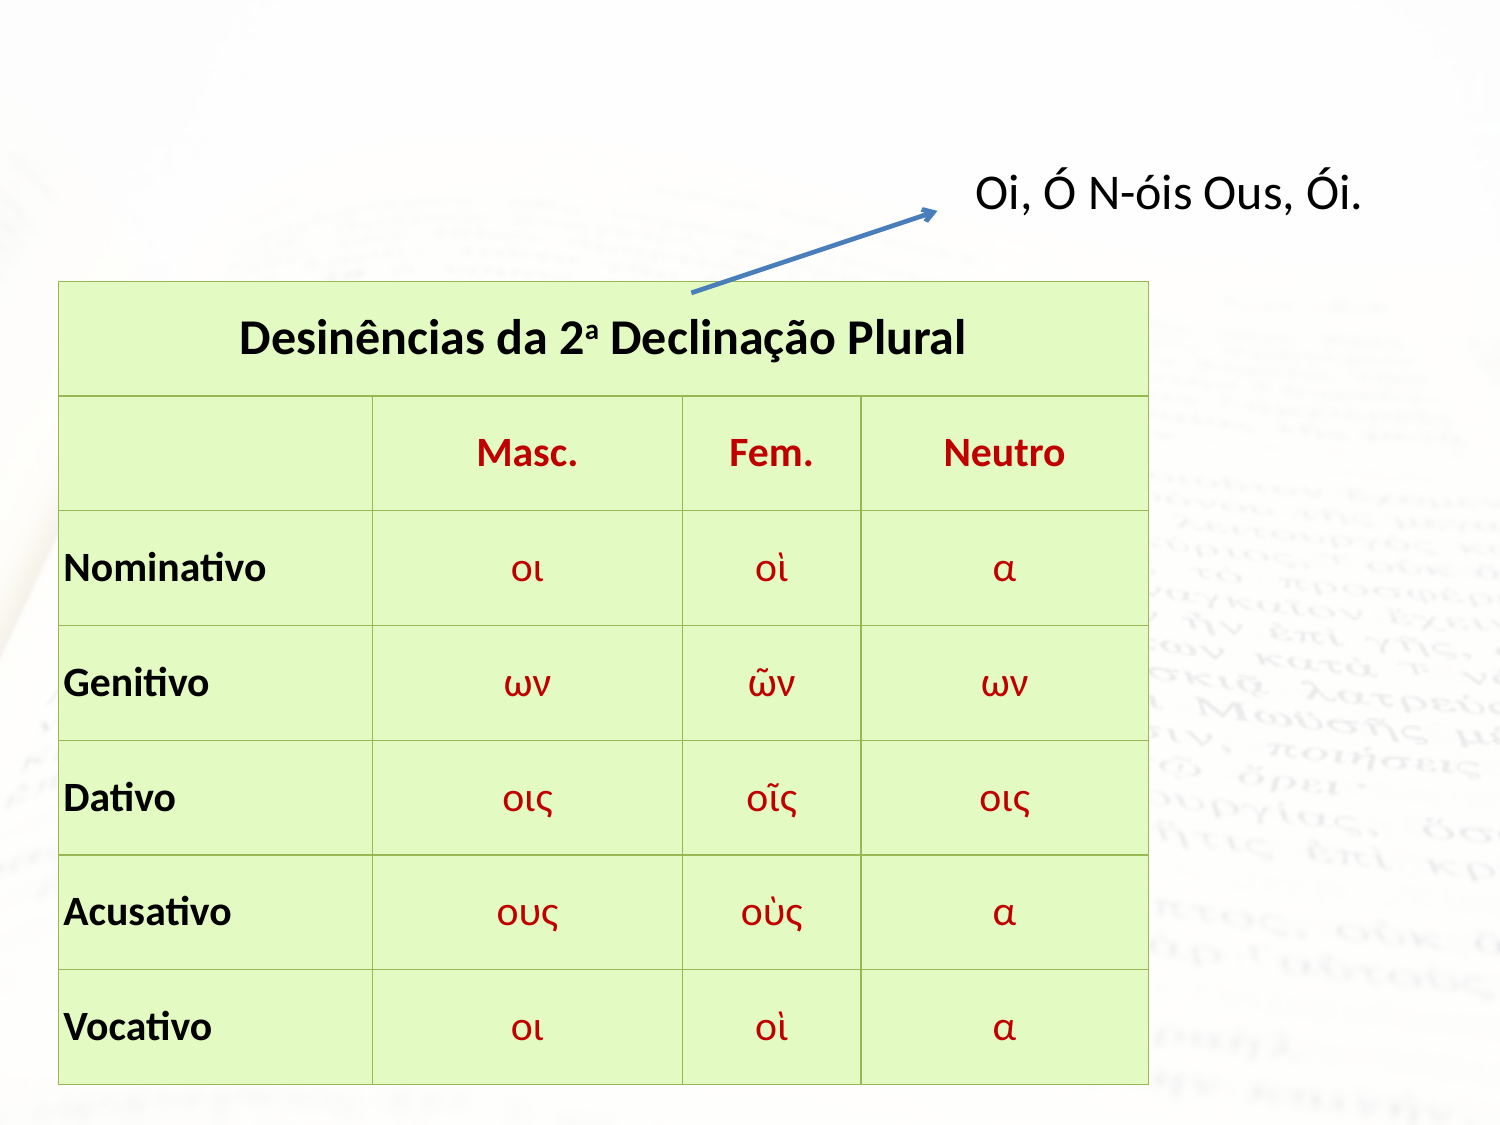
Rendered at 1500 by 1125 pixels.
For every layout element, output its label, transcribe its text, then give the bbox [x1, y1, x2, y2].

table_cell οις [862, 741, 1148, 854]
text_box Oi, Ó N-óis Ous, Ói. [960, 152, 1465, 228]
table_cell ων [862, 626, 1148, 740]
table_cell Acusativo [59, 856, 372, 969]
table_cell Dativo [59, 741, 372, 854]
table_cell Nominativo [59, 511, 372, 625]
table_cell ων [373, 626, 682, 740]
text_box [691, 210, 938, 294]
table_cell [59, 397, 372, 510]
table_cell οι [373, 511, 682, 625]
table_cell οι [373, 970, 682, 1084]
table_cell α [862, 511, 1148, 625]
table_cell οὶ [683, 970, 860, 1084]
table_cell οῖς [683, 741, 860, 854]
table_cell οὶ [683, 511, 860, 625]
table_cell ους [373, 856, 682, 969]
table_cell Neutro [862, 397, 1148, 510]
table_cell Vocativo [59, 970, 372, 1084]
table_cell οις [373, 741, 682, 854]
table_cell ῶν [683, 626, 860, 740]
table_cell α [862, 970, 1148, 1084]
table_cell Genitivo [59, 626, 372, 740]
table_cell α [862, 856, 1148, 969]
table_cell Masc. [373, 397, 682, 510]
table_cell Fem. [683, 397, 860, 510]
table_header Desinências da 2a Declinação Plural [59, 282, 1148, 395]
table_cell οὺς [683, 856, 860, 969]
